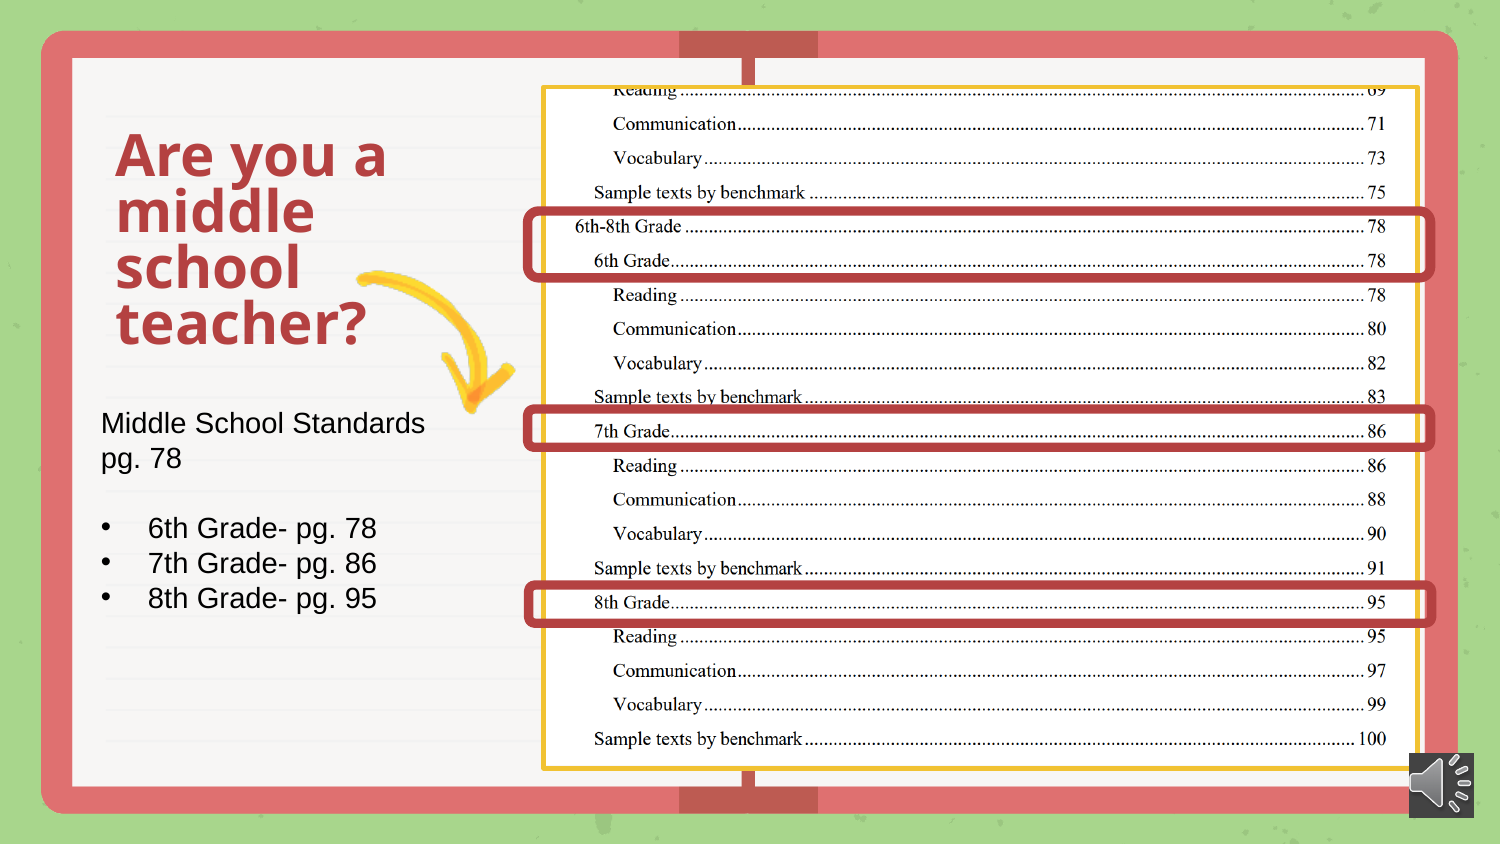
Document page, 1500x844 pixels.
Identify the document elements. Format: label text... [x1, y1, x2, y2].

text_box [526, 582, 540, 626]
text_box [525, 208, 540, 281]
text_box [1421, 406, 1433, 450]
picture [41, 30, 1476, 819]
text_box [525, 406, 540, 450]
title Are you a middle school teacher? [100, 116, 449, 211]
text_box Middle School Standards pg. 78 6th Grade- pg. 78 7th Grade- pg. 86 8th Grade- pg. 95 [85, 396, 491, 622]
text_box [1421, 209, 1433, 280]
text_box [1421, 582, 1434, 626]
